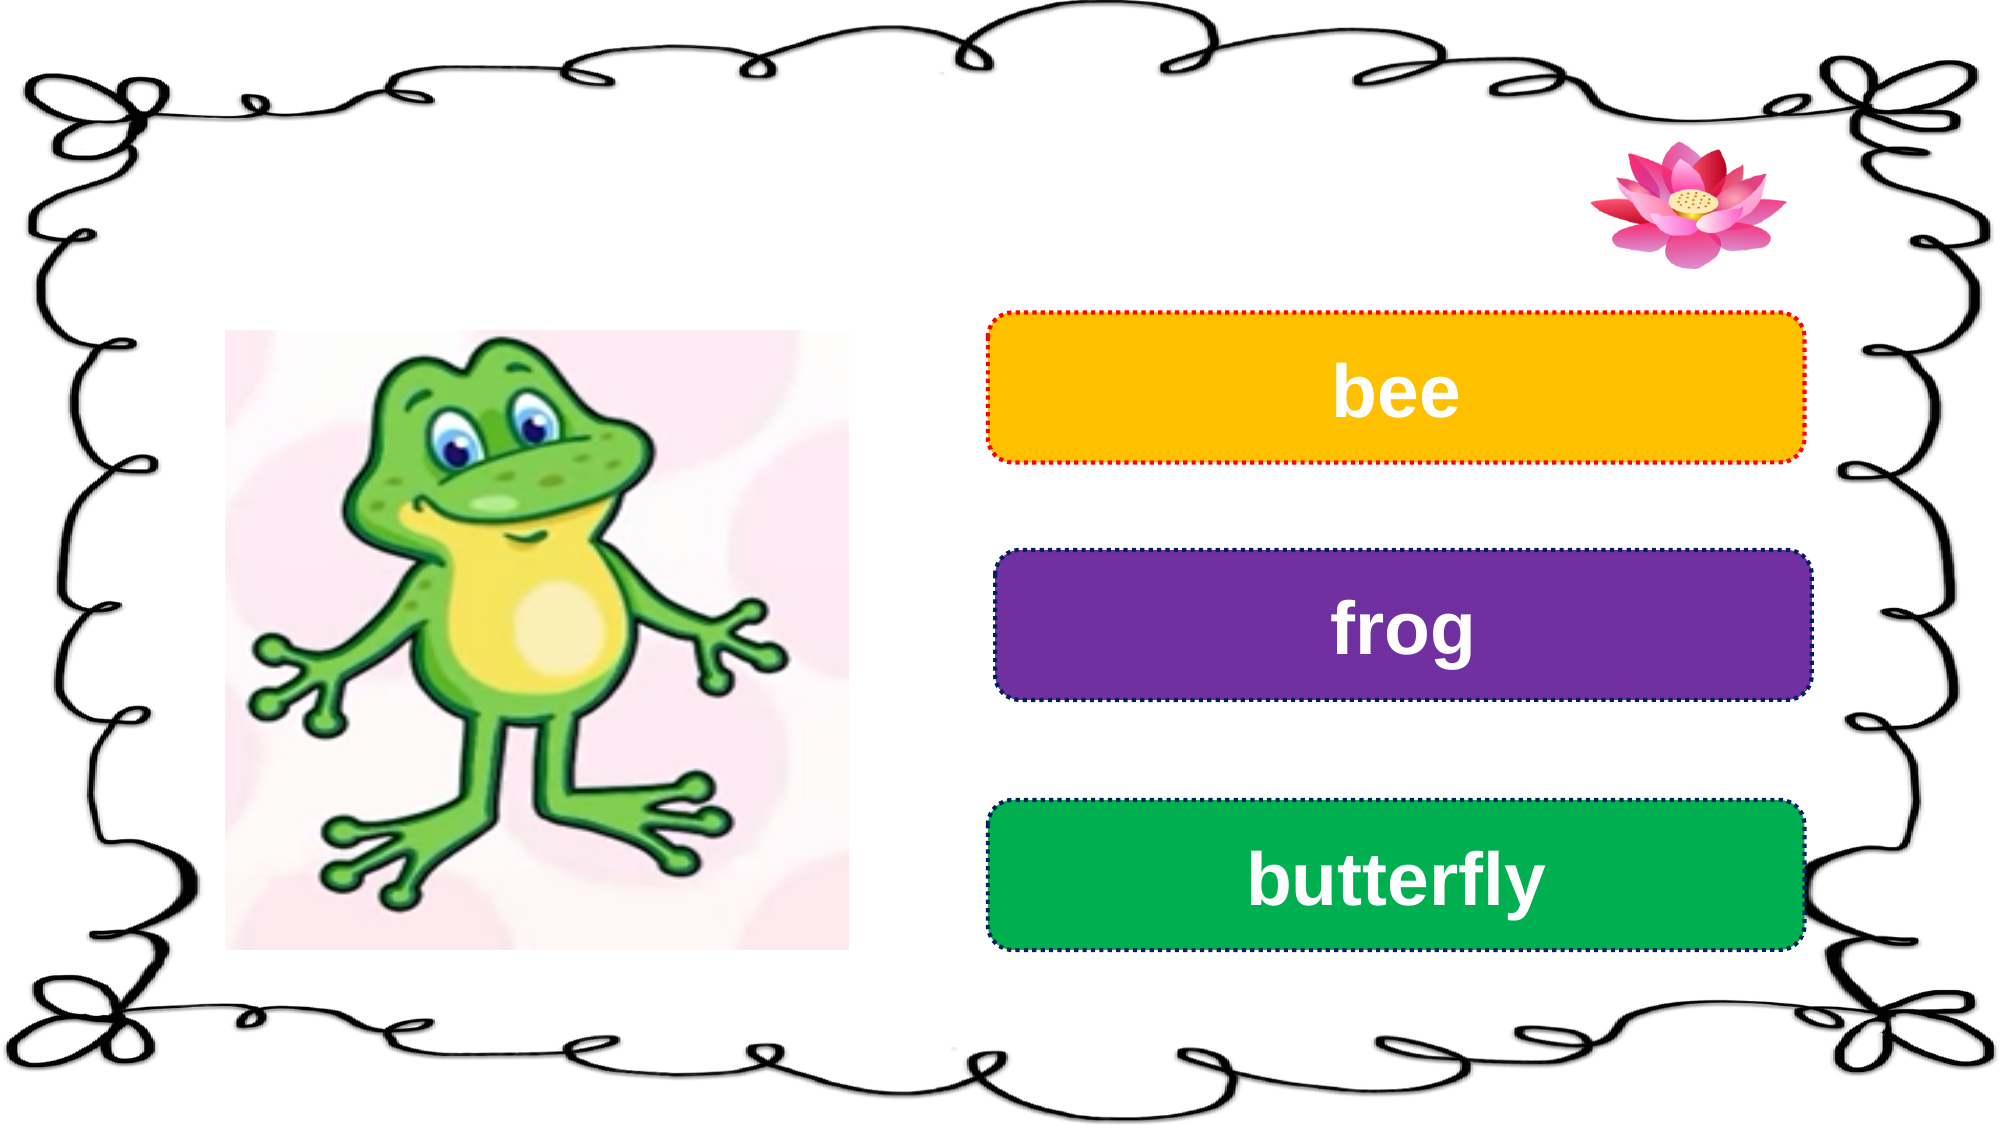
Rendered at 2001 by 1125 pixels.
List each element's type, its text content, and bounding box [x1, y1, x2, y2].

text_box butterfly [985, 797, 1807, 953]
picture [0, 0, 2001, 1125]
text_box frog [993, 547, 1814, 703]
text_box bee [985, 310, 1807, 465]
